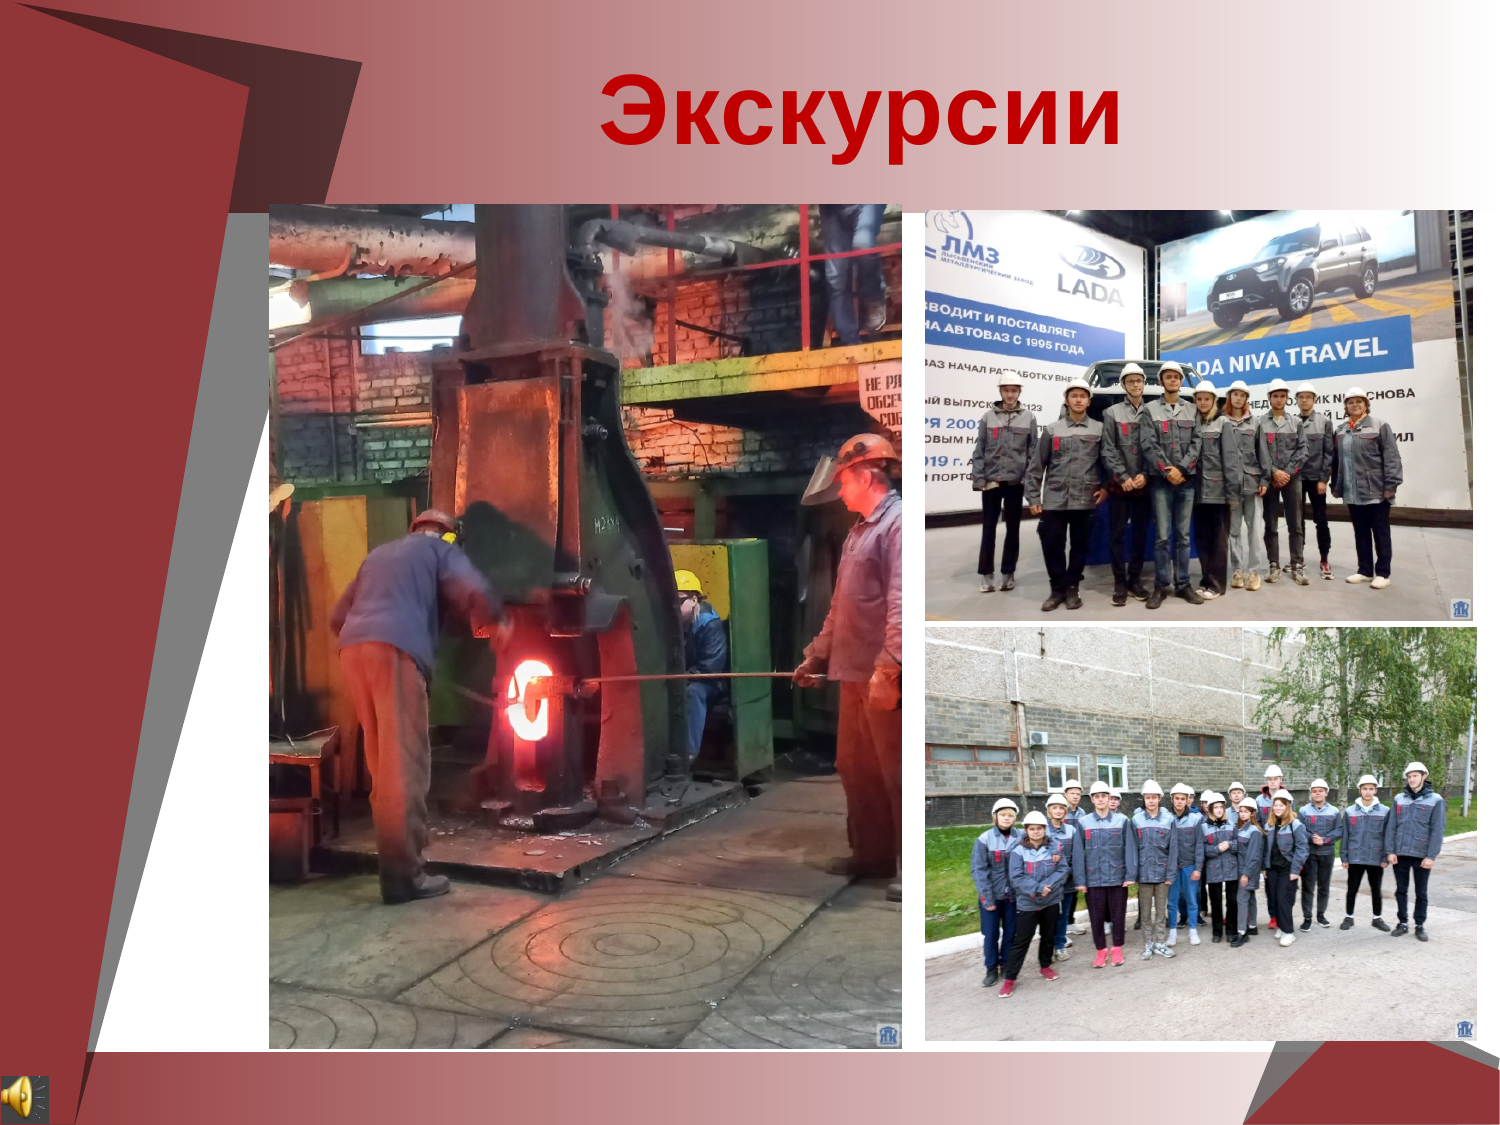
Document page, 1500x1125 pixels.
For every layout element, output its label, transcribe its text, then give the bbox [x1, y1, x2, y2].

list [925, 627, 1477, 1041]
picture [0, 1074, 51, 1125]
title Экскурсии [253, 0, 1471, 173]
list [925, 210, 1473, 622]
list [269, 204, 903, 1049]
